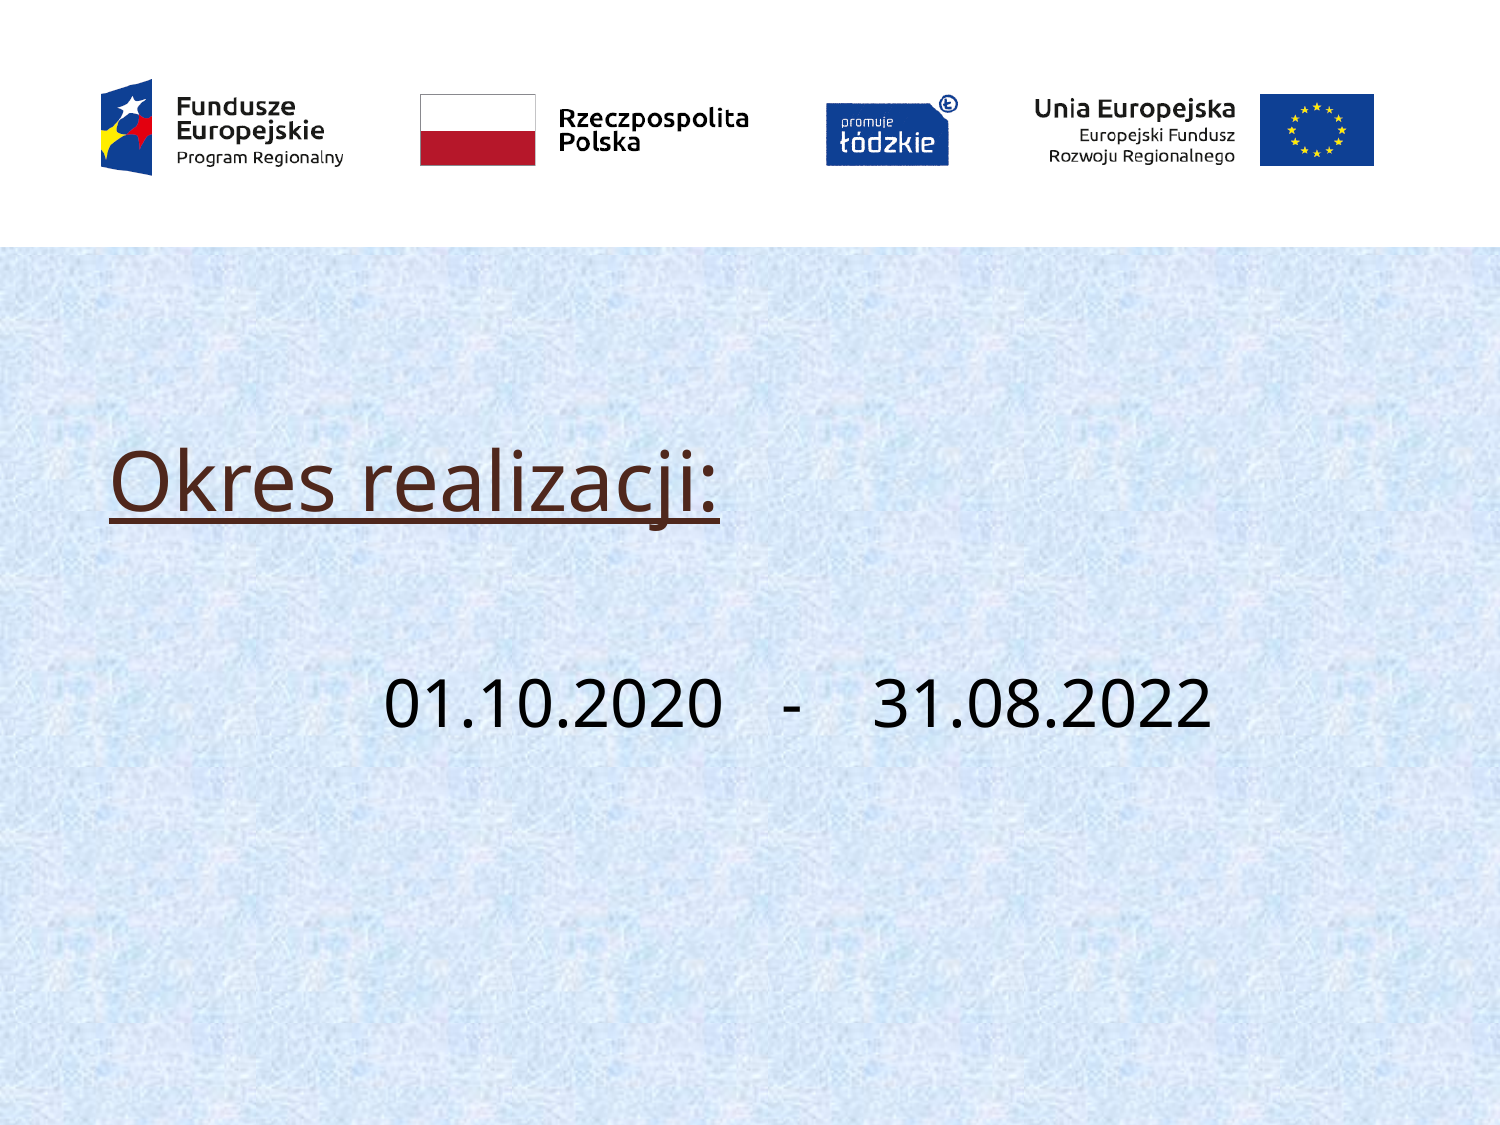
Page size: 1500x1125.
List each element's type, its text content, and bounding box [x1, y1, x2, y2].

picture [0, 0, 1500, 1125]
list Okres realizacji: 01.10.2020 - 31.08.2022 [80, 420, 1500, 1125]
